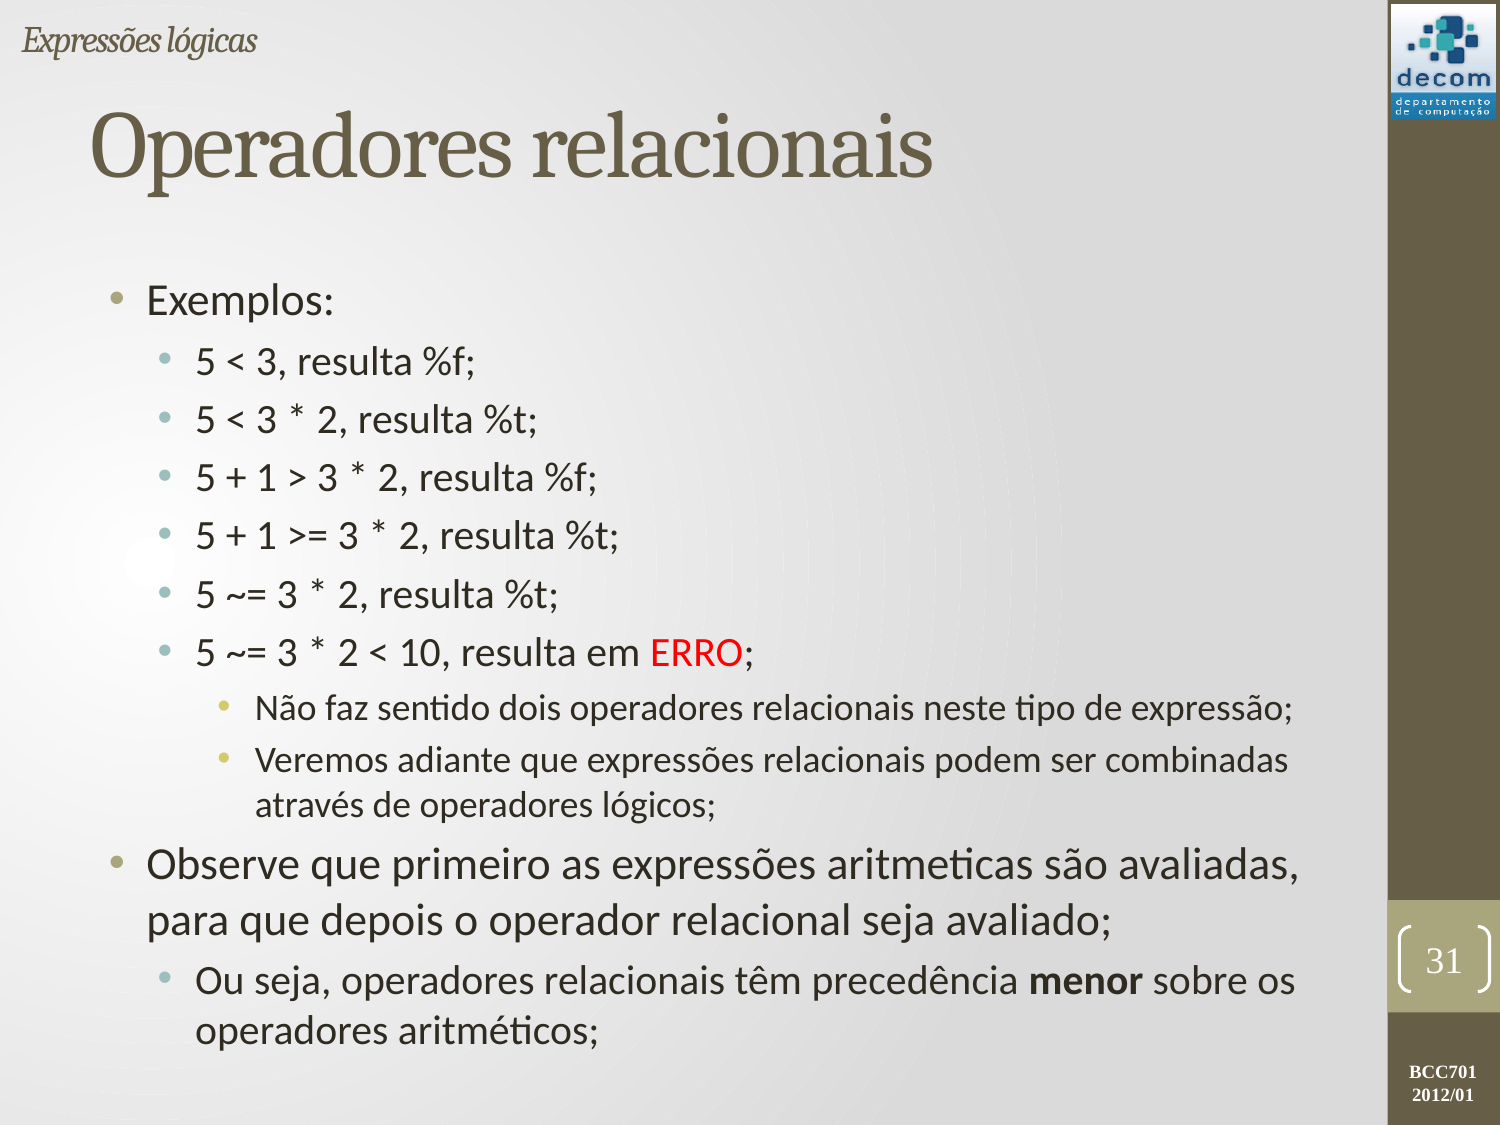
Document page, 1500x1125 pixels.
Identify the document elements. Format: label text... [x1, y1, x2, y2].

slide_number 31 [1397, 924, 1492, 994]
picture [1391, 4, 1496, 119]
text_box Expressões lógicas [6, 11, 1255, 63]
list Exemplos: 5 < 3, resulta %f; 5 < 3 * 2, resulta %t; 5 + 1 > 3 * 2, resulta %f; 5 + 1 >= 3 * 2, resulta %t; 5 ~= 3 * 2, resulta %t; 5 ~= 3 * 2 < 10, resulta em ERRO; Não faz sentido dois operadores relacionais neste tipo de expressão; Veremos adiante que expressões relacionais podem ser combinadas através de operadores lógicos; Observe que primeiro as expressões aritmeticas são avaliadas, para que depois o operador relacional seja avaliado; Ou seja, operadores relacionais têm precedência menor sobre os operadores aritméticos; [75, 262, 1325, 1050]
title Operadores relacionais [75, 45, 1325, 233]
